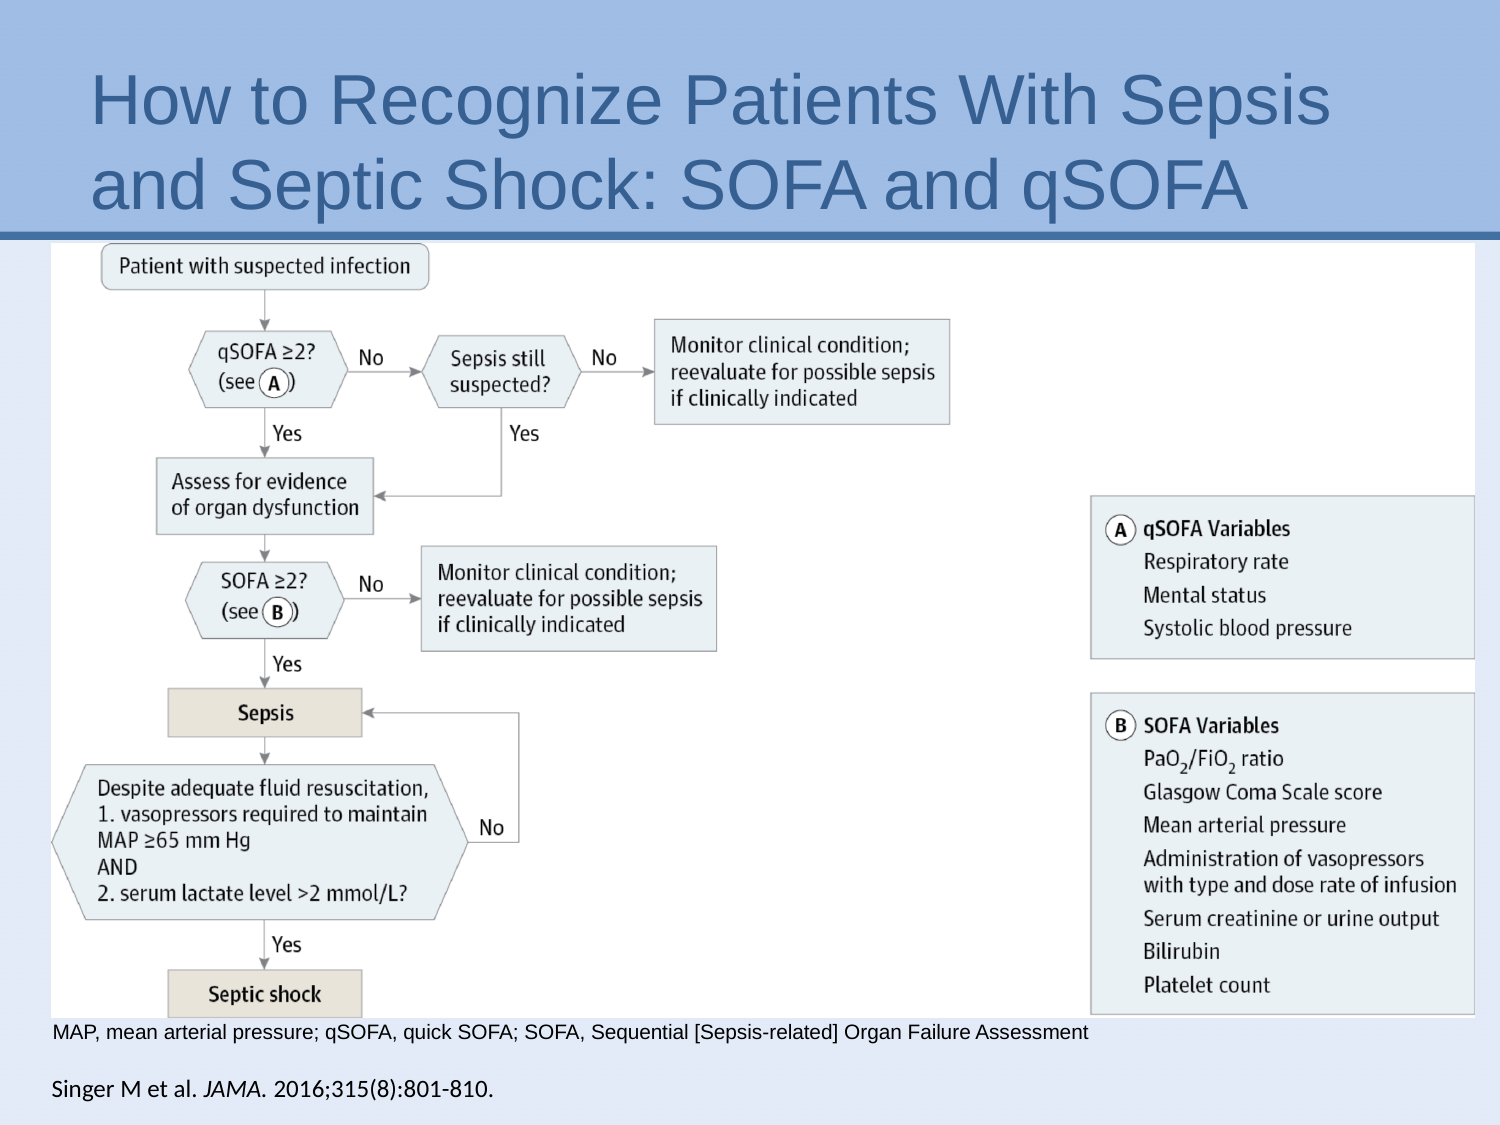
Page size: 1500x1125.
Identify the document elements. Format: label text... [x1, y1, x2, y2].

title How to Recognize Patients With Sepsis and Septic Shock: SOFA and qSOFA [75, 45, 1425, 233]
list MAP, mean arterial pressure; qSOFA, quick SOFA; SOFA, Sequential [Sepsis-related] Organ Failure Assessment [37, 1011, 1500, 1082]
picture [0, 0, 1500, 1125]
text_box Singer M et al. JAMA. 2016;315(8):801-810. [51, 1072, 782, 1124]
